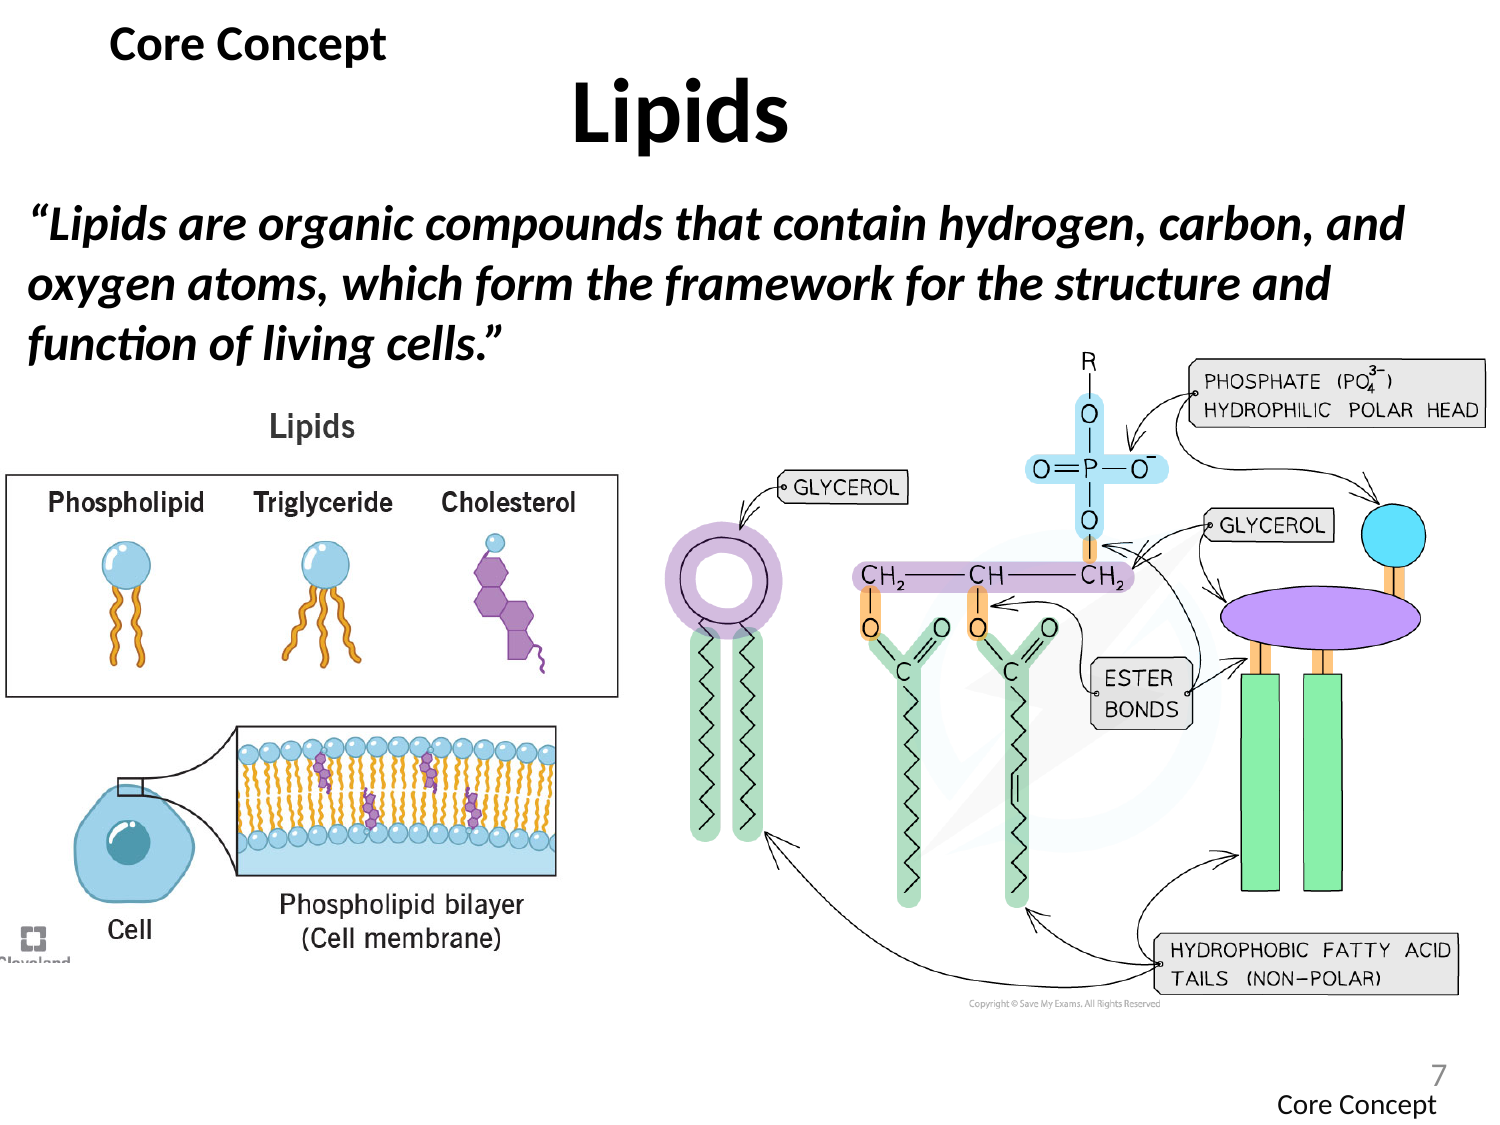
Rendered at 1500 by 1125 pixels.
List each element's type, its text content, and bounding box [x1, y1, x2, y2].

text_box Core Concept [0, 2, 548, 95]
footer Core Concept [1262, 1080, 1500, 1125]
text_box “Lipids are organic compounds that contain hydrogen, carbon, and oxygen atoms, which form the framework for the structure and function of living cells.” [12, 182, 1488, 378]
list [0, 412, 624, 963]
title Lipids [87, 50, 1275, 175]
picture [624, 348, 1500, 1013]
slide_number 7 [1112, 1042, 1463, 1103]
